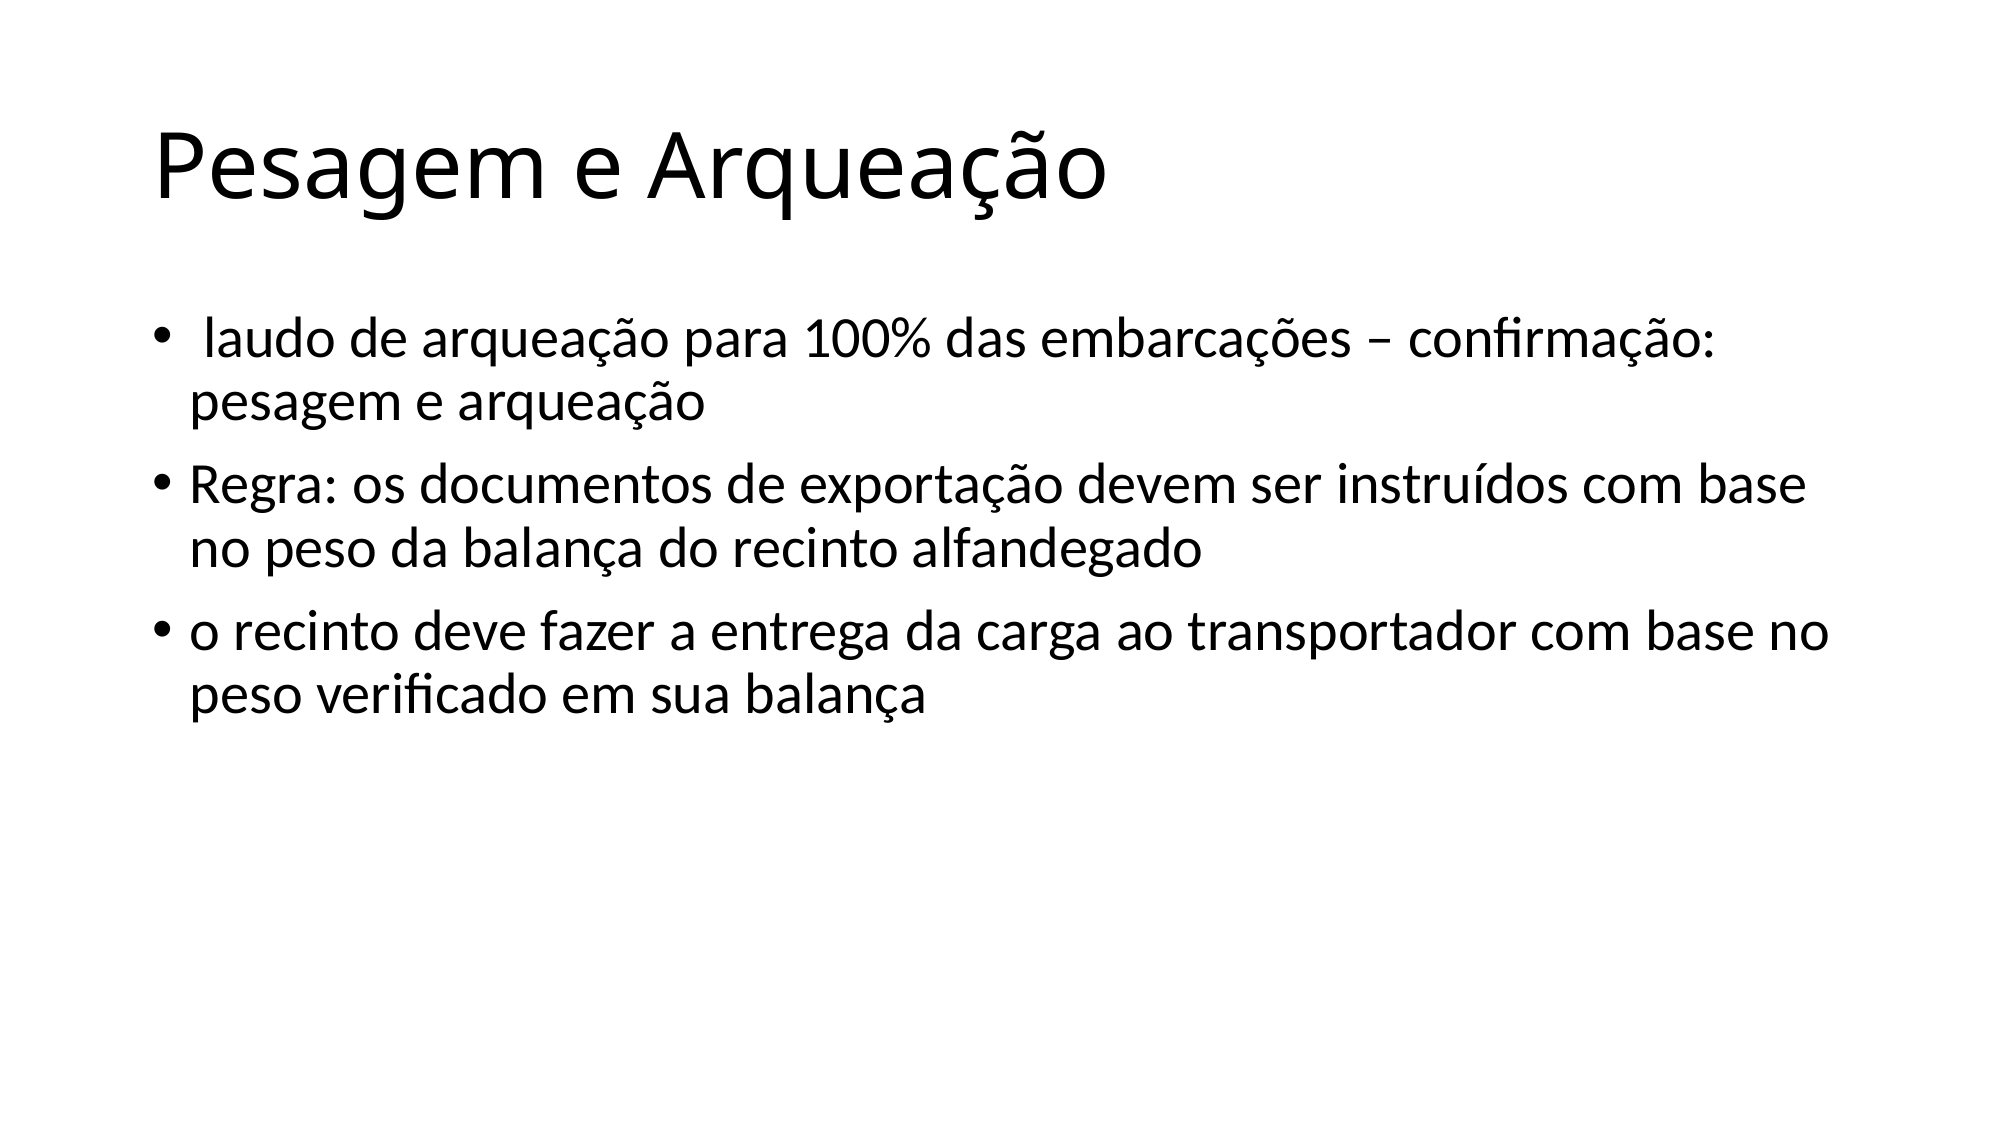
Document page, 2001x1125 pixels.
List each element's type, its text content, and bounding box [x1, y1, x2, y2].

title Pesagem e Arqueação [137, 59, 1863, 278]
list laudo de arqueação para 100% das embarcações – confirmação: pesagem e arqueação Regra: os documentos de exportação devem ser instruídos com base no peso da balança do recinto alfandegado o recinto deve fazer a entrega da carga ao transportador com base no peso verificado em sua balança [137, 299, 1863, 1014]
